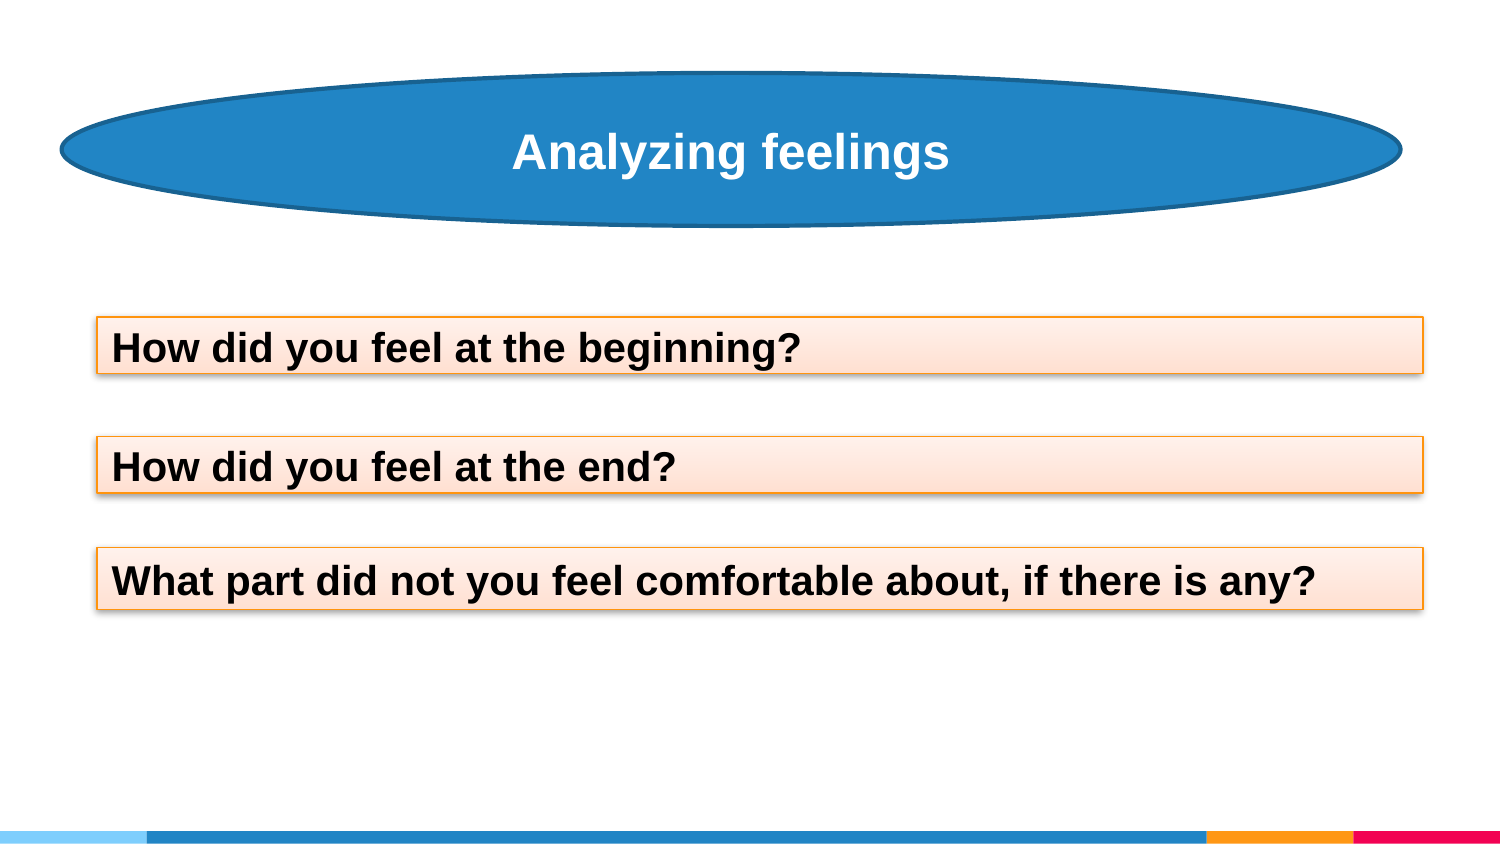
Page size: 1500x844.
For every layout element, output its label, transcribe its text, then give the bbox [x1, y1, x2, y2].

text_box What part did not you feel comfortable about, if there is any? [96, 547, 1424, 610]
text_box How did you feel at the beginning? [96, 316, 1424, 374]
text_box How did you feel at the end? [96, 436, 1424, 494]
slide_number 5 [1377, 834, 1468, 844]
text_box Analyzing feelings [59, 70, 1403, 229]
